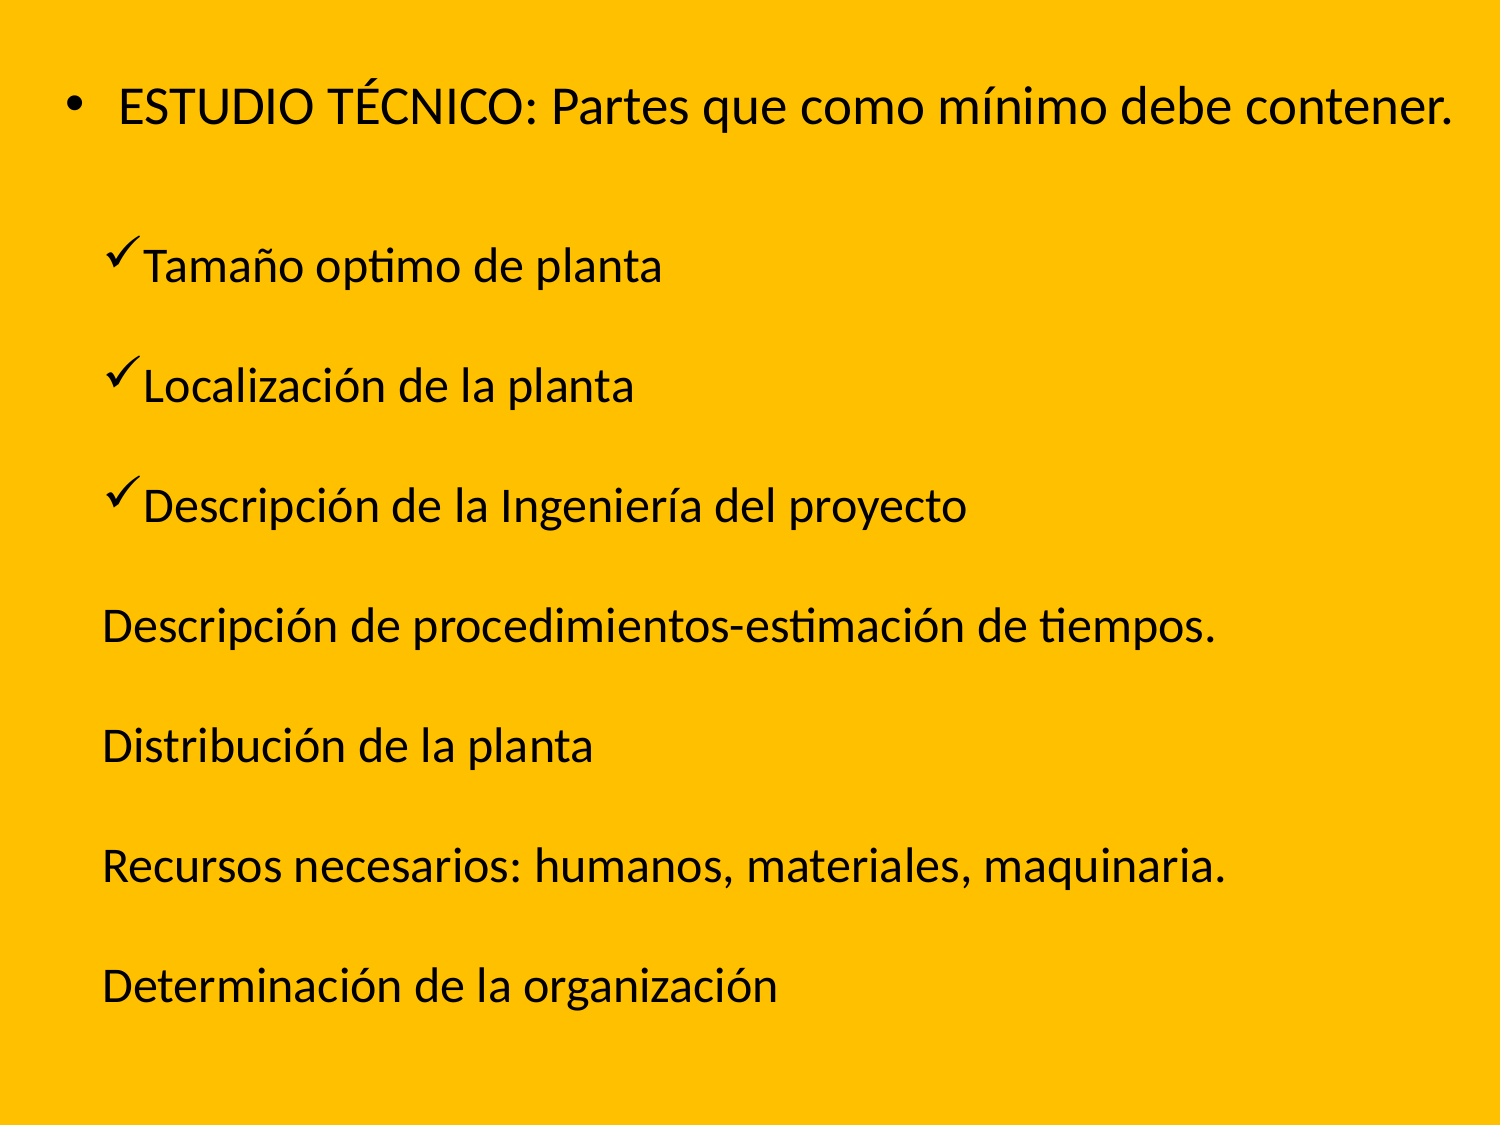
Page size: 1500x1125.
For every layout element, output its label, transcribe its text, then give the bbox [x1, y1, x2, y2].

text_box Tamaño optimo de planta Localización de la planta Descripción de la Ingeniería del proyecto Descripción de procedimientos-estimación de tiempos. Distribución de la planta Recursos necesarios: humanos, materiales, maquinaria. Determinación de la organización [87, 224, 1438, 1020]
text_box ESTUDIO TÉCNICO: Partes que como mínimo debe contener. [50, 62, 1500, 200]
